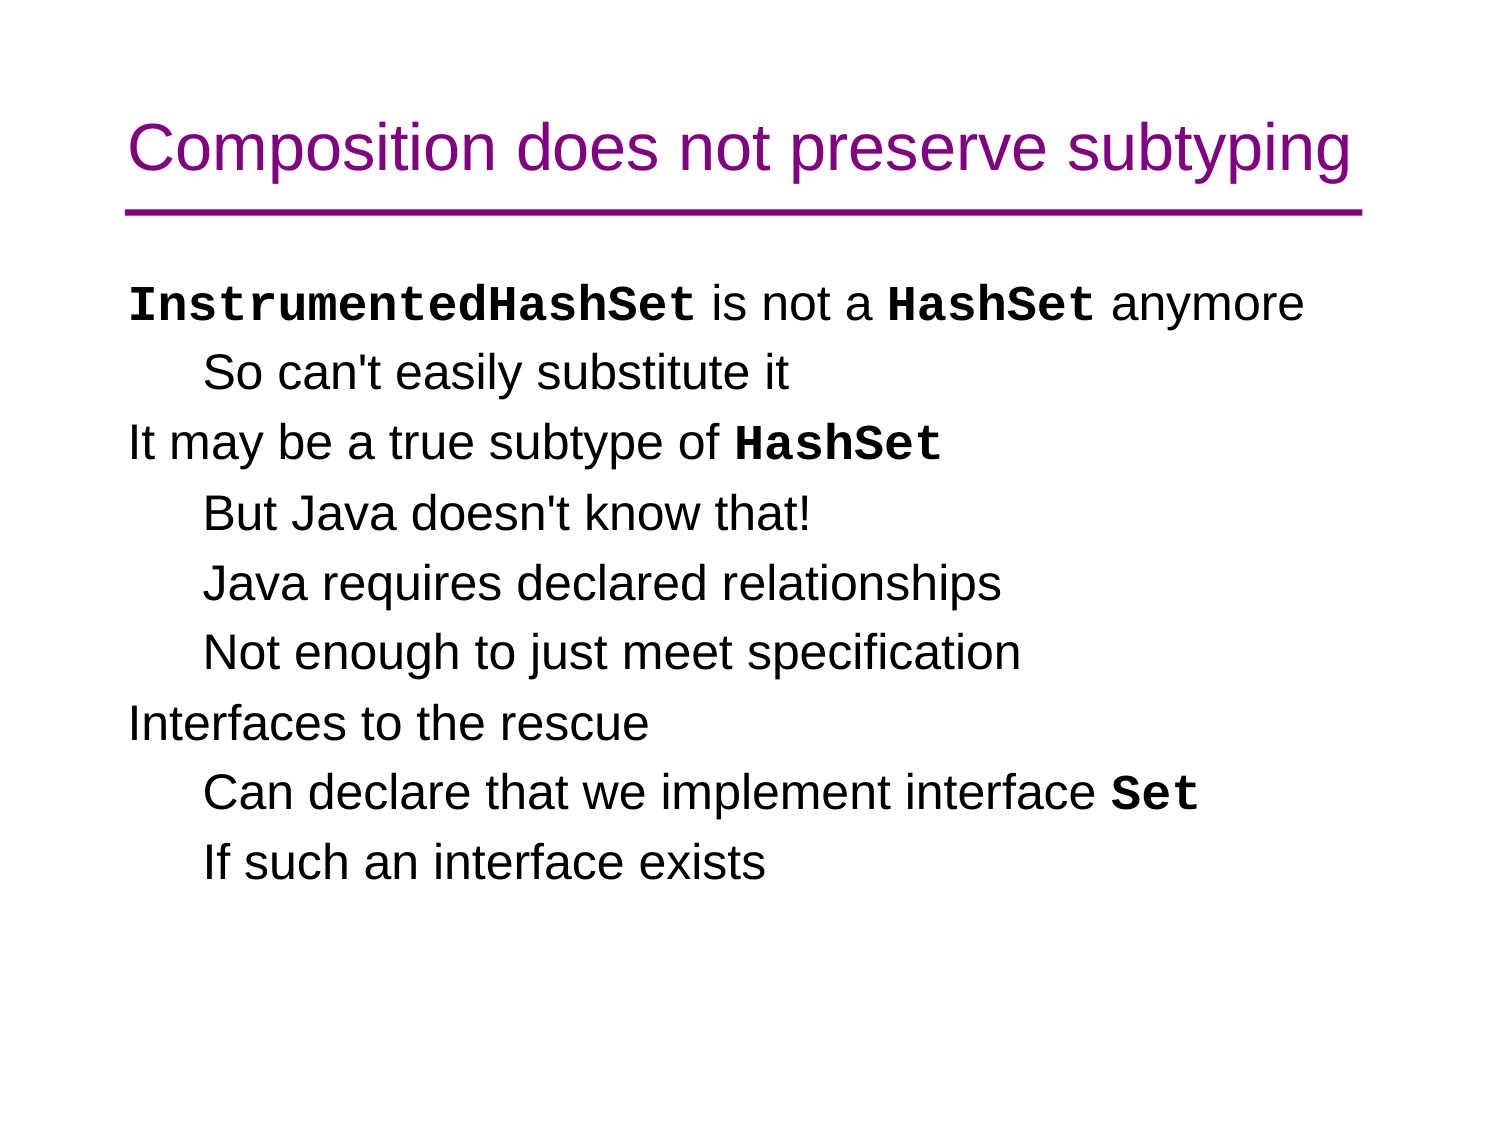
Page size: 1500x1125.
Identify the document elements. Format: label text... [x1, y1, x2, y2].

title Composition does not preserve subtyping [112, 50, 1388, 238]
list InstrumentedHashSet is not a HashSet anymore So can't easily substitute it It may be a true subtype of HashSet But Java doesn't know that! Java requires declared relationships Not enough to just meet specification Interfaces to the rescue Can declare that we implement interface Set If such an interface exists [112, 262, 1388, 1000]
